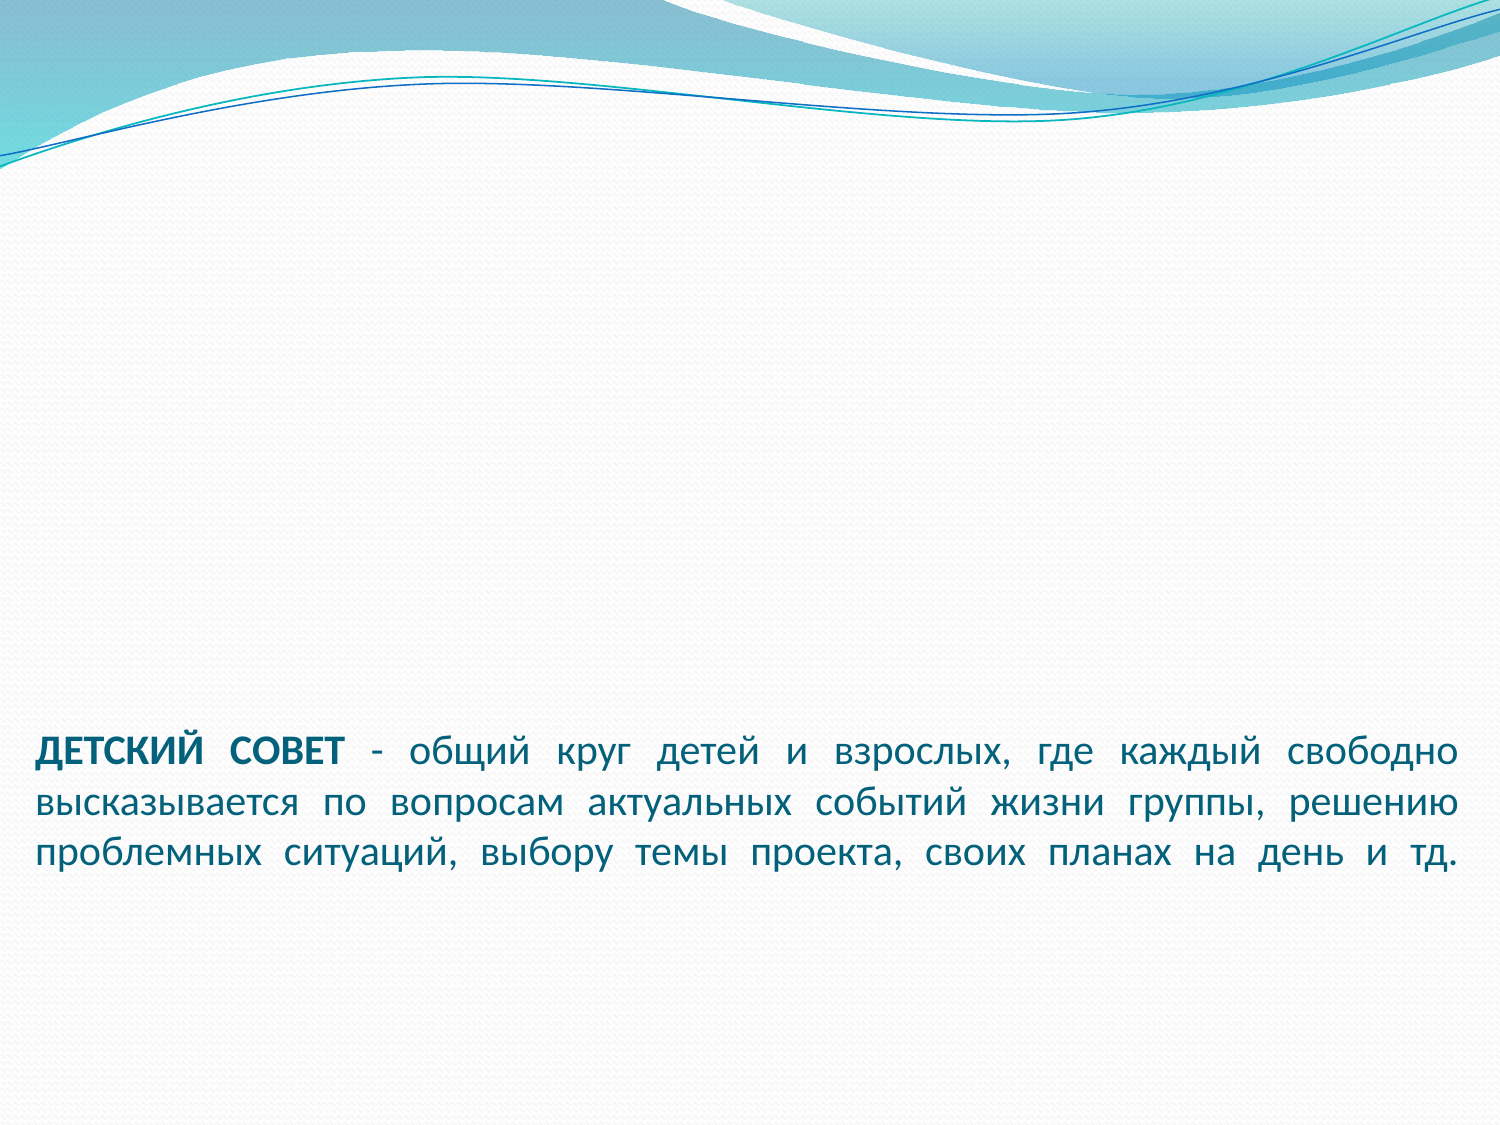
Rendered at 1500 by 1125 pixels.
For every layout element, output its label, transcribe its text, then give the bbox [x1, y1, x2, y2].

title ДЕТСКИЙ СОВЕТ - общий круг детей и взрослых, где каждый свободно высказывается по вопросам актуальных событий жизни группы, решению проблемных ситуаций, выбору темы проекта, своих планах на день и тд. [35, 0, 1459, 1125]
